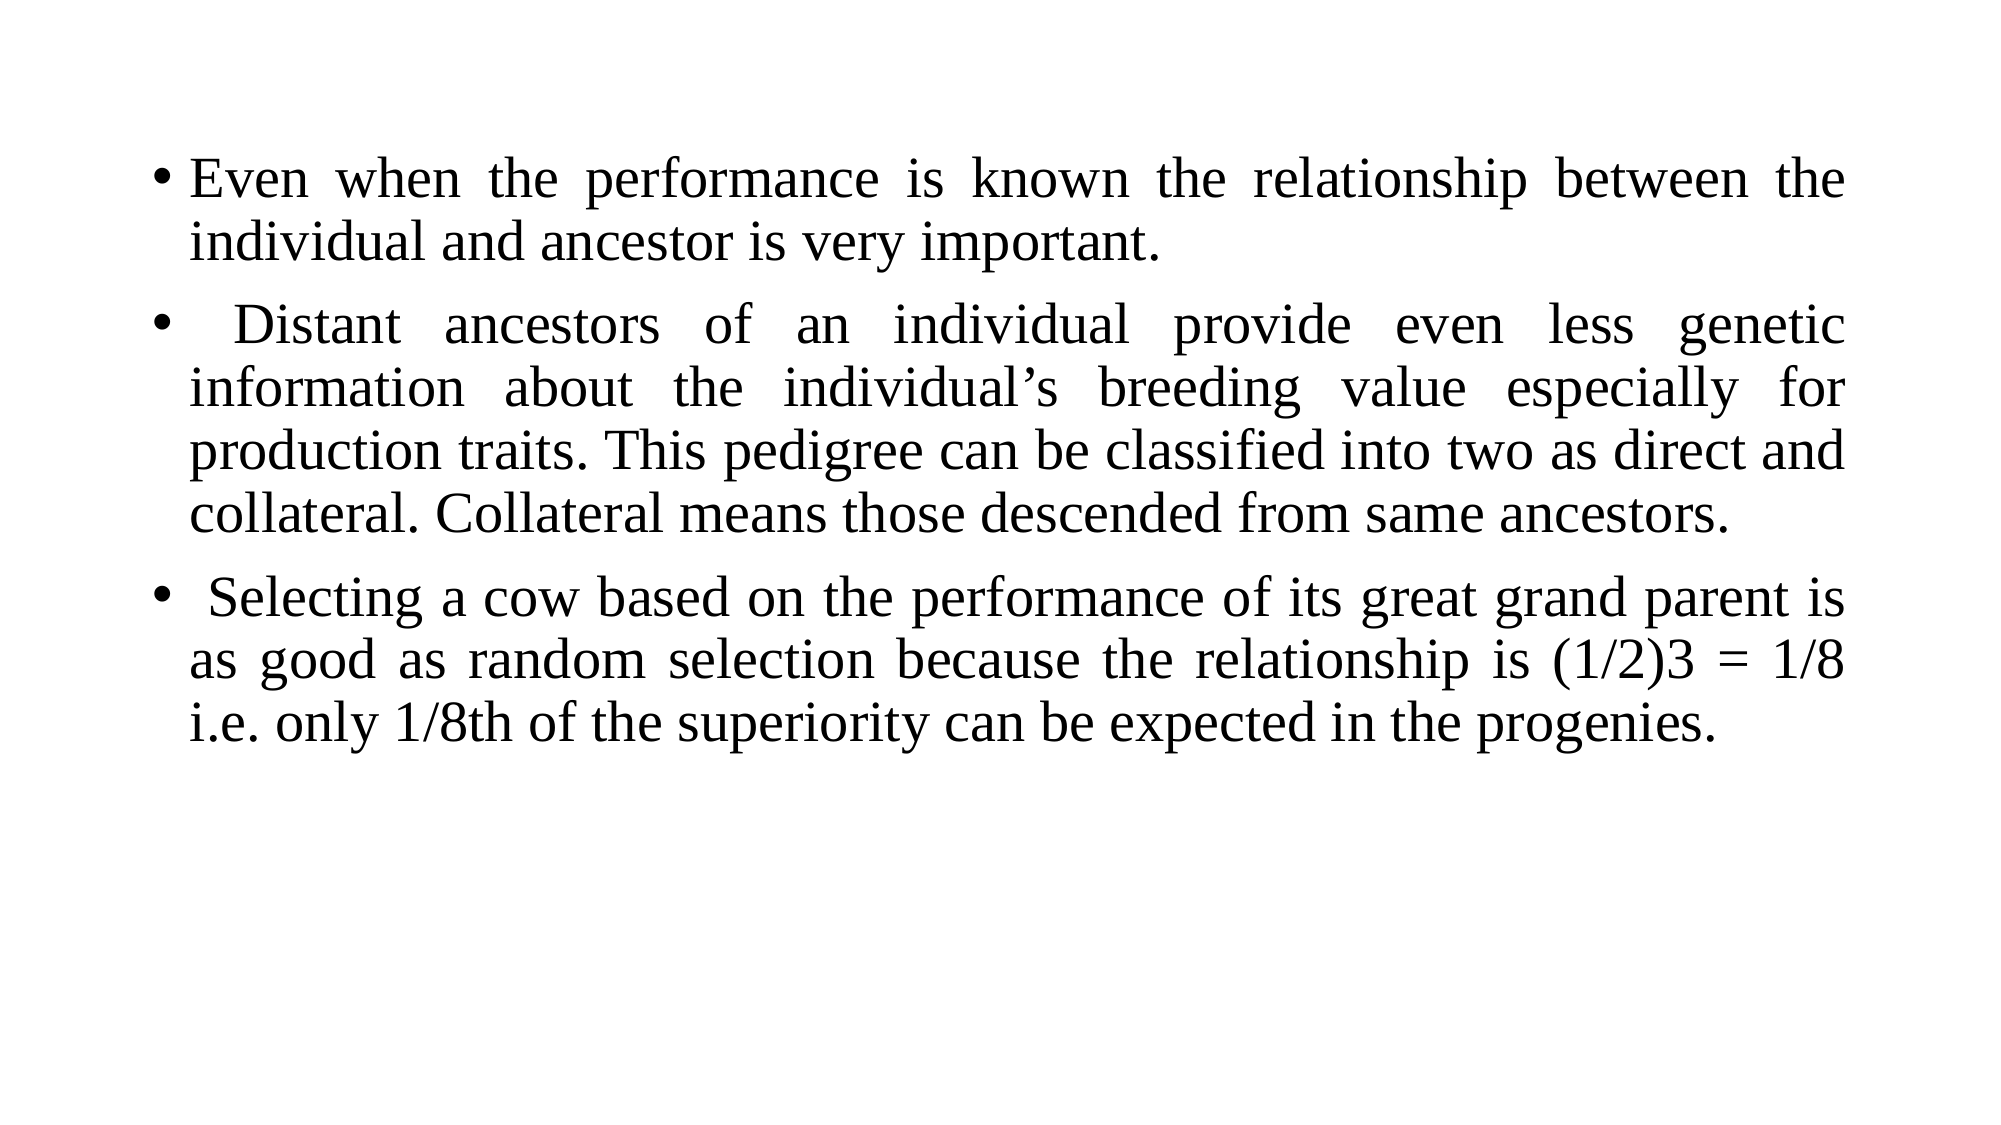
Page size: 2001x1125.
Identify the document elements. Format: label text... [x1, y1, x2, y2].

list Even when the performance is known the relationship between the individual and ancestor is very important. Distant ancestors of an individual provide even less genetic information about the individual’s breeding value especially for production traits. This pedigree can be classified into two as direct and collateral. Collateral means those descended from same ancestors. Selecting a cow based on the performance of its great grand parent is as good as random selection because the relationship is (1/2)3 = 1/8 i.e. only 1/8th of the superiority can be expected in the progenies. [137, 49, 1863, 1014]
